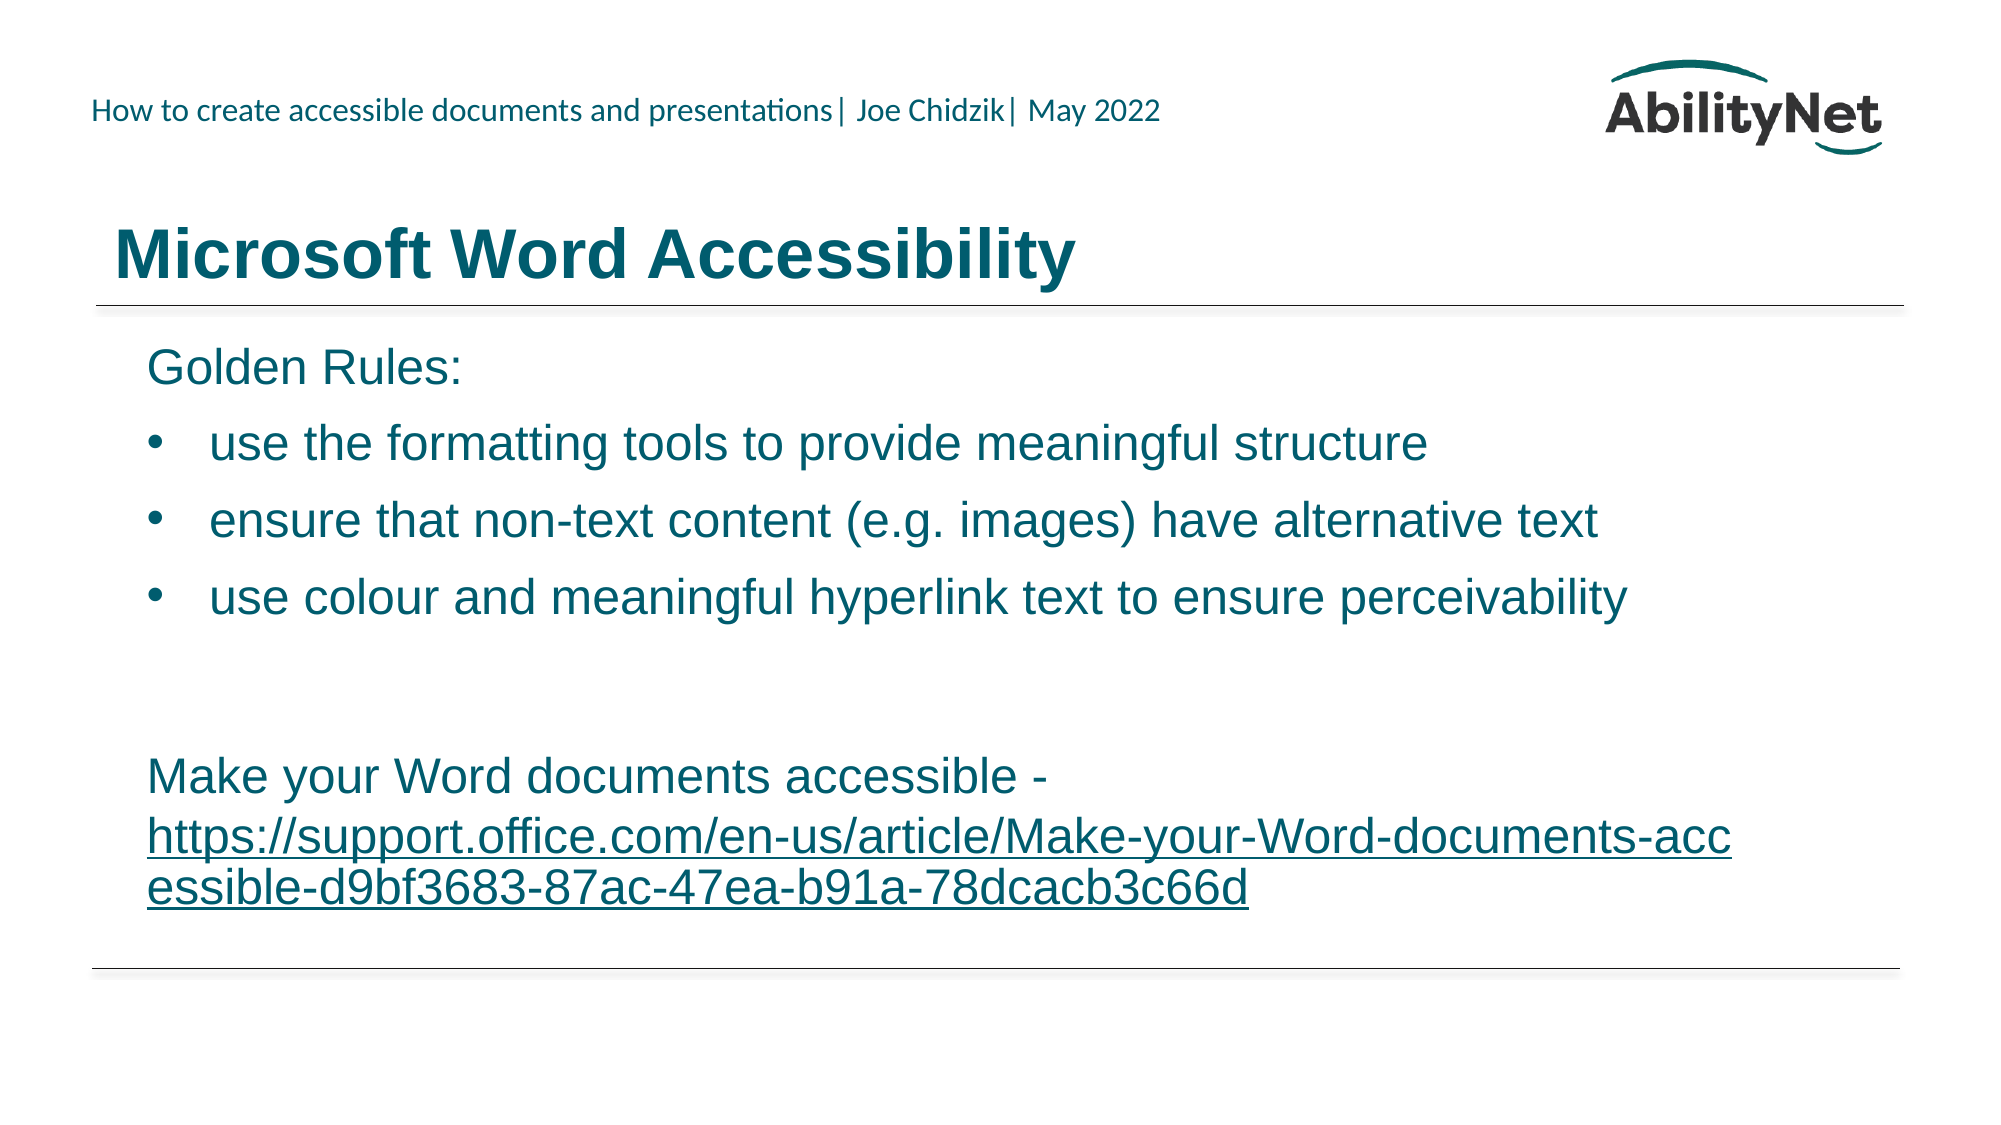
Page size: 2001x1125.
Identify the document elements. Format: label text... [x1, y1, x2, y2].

list Golden Rules: use the formatting tools to provide meaningful structure ensure that non-text content (e.g. images) have alternative text use colour and meaningful hyperlink text to ensure perceivability Make your Word documents accessible - https://support.office.com/en-us/article/Make-your-Word-documents-accessible-d9bf3683-87ac-47ea-b91a-78dcacb3c66d [131, 326, 1750, 974]
picture [1565, 20, 1920, 193]
title Microsoft Word Accessibility [99, 125, 1900, 300]
